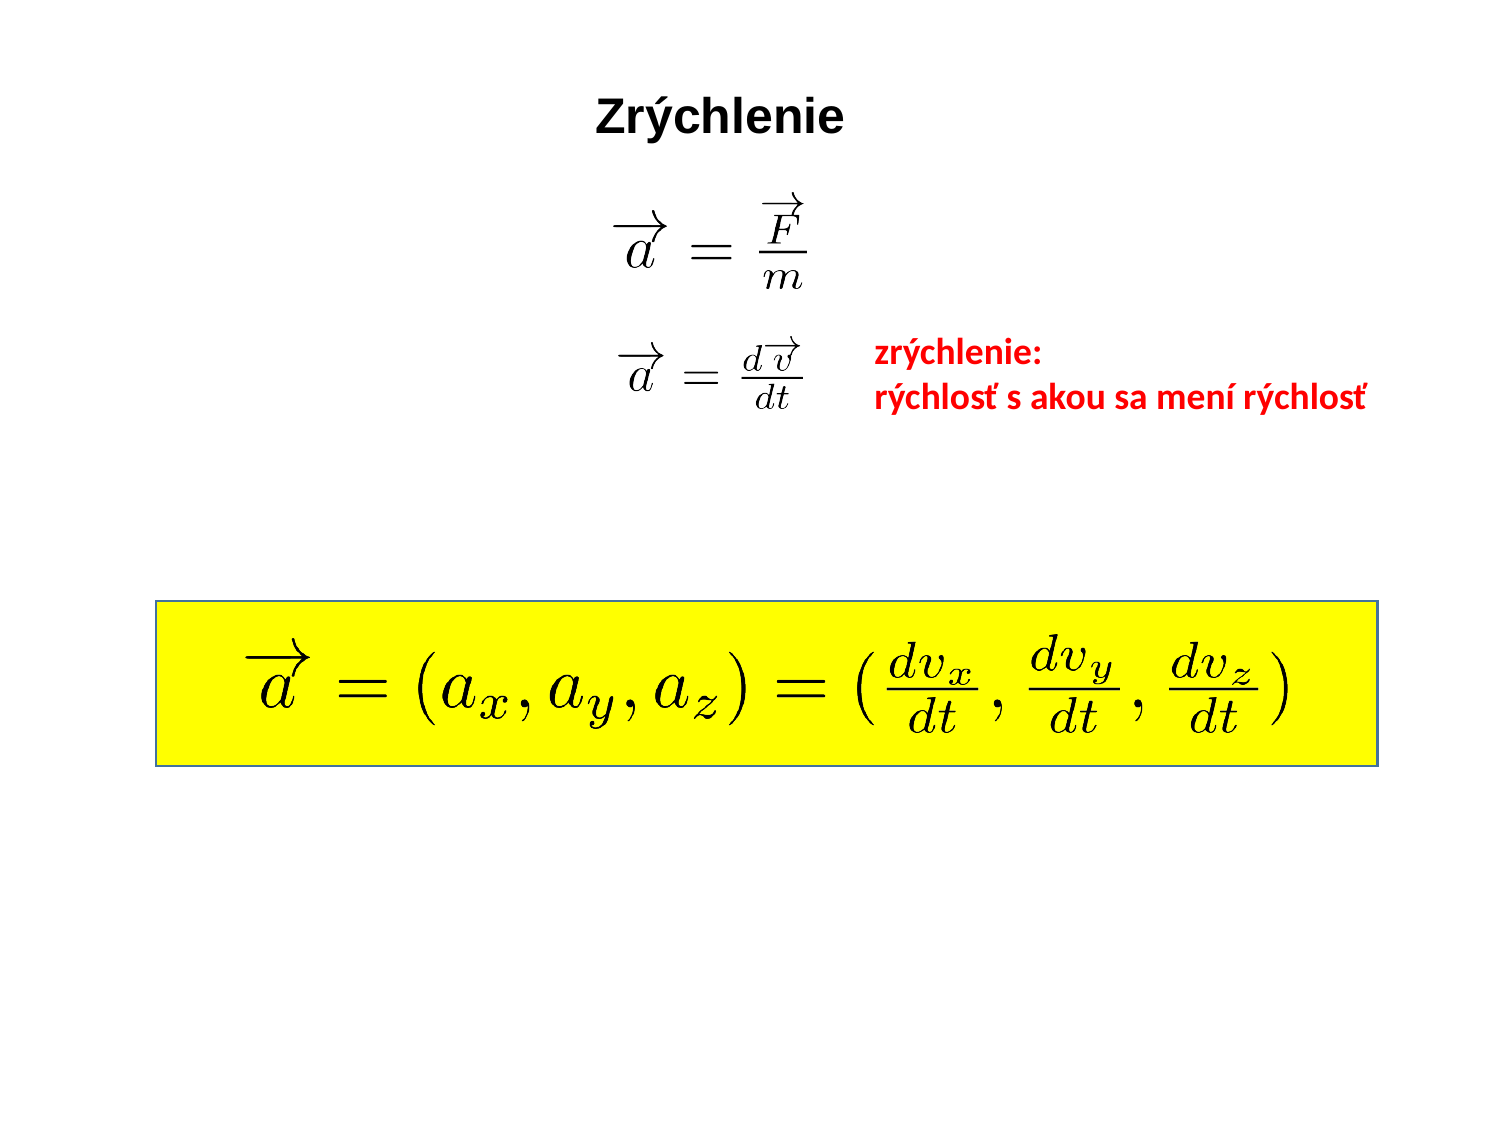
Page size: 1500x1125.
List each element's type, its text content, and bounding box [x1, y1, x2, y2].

picture [245, 634, 1288, 733]
text_box Zrýchlenie [362, 75, 1078, 151]
text_box [155, 600, 1379, 767]
picture [618, 336, 803, 409]
text_box zrýchlenie: rýchlosť s akou sa mení rýchlosť [859, 319, 1462, 425]
picture [613, 192, 807, 289]
